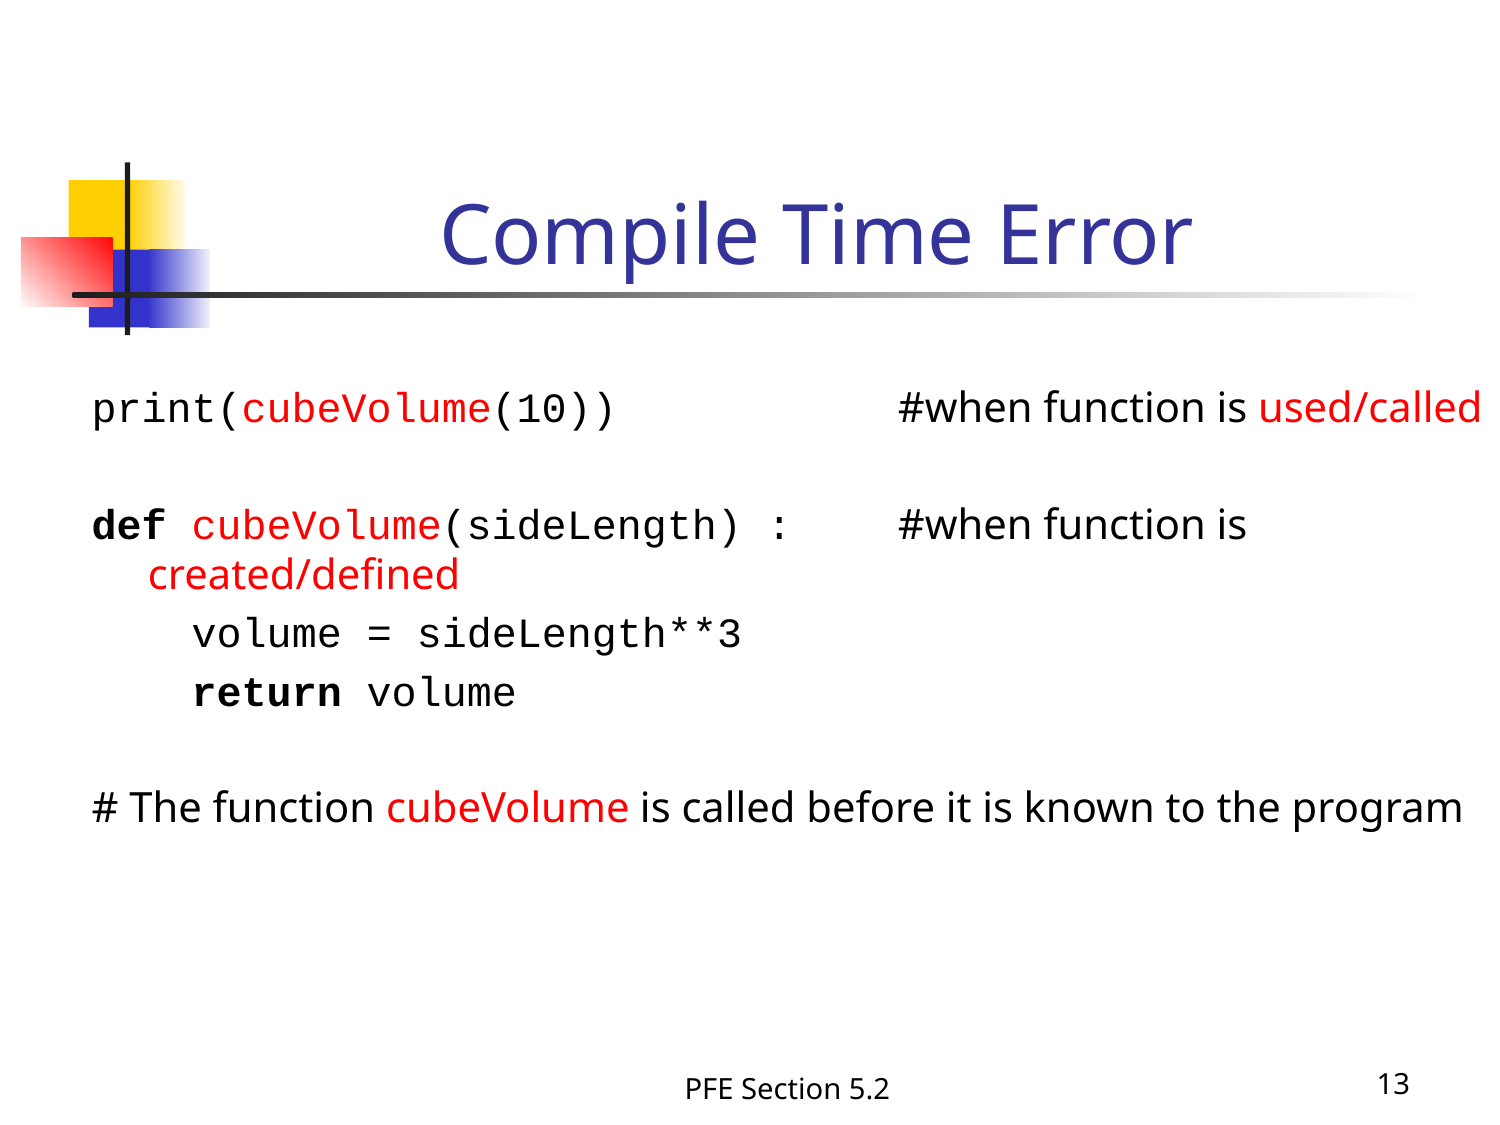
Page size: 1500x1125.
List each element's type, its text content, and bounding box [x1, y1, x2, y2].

title Compile Time Error [188, 101, 1468, 289]
list print(cubeVolume(10)) #when function is used/called def cubeVolume(sideLength) : #when function is created/defined volume = sideLength**3 return volume # The function cubeVolume is called before it is known to the program [76, 373, 1500, 872]
text_box PFE Section 5.2 [549, 1037, 1025, 1113]
text_box 13 [1112, 1037, 1425, 1113]
